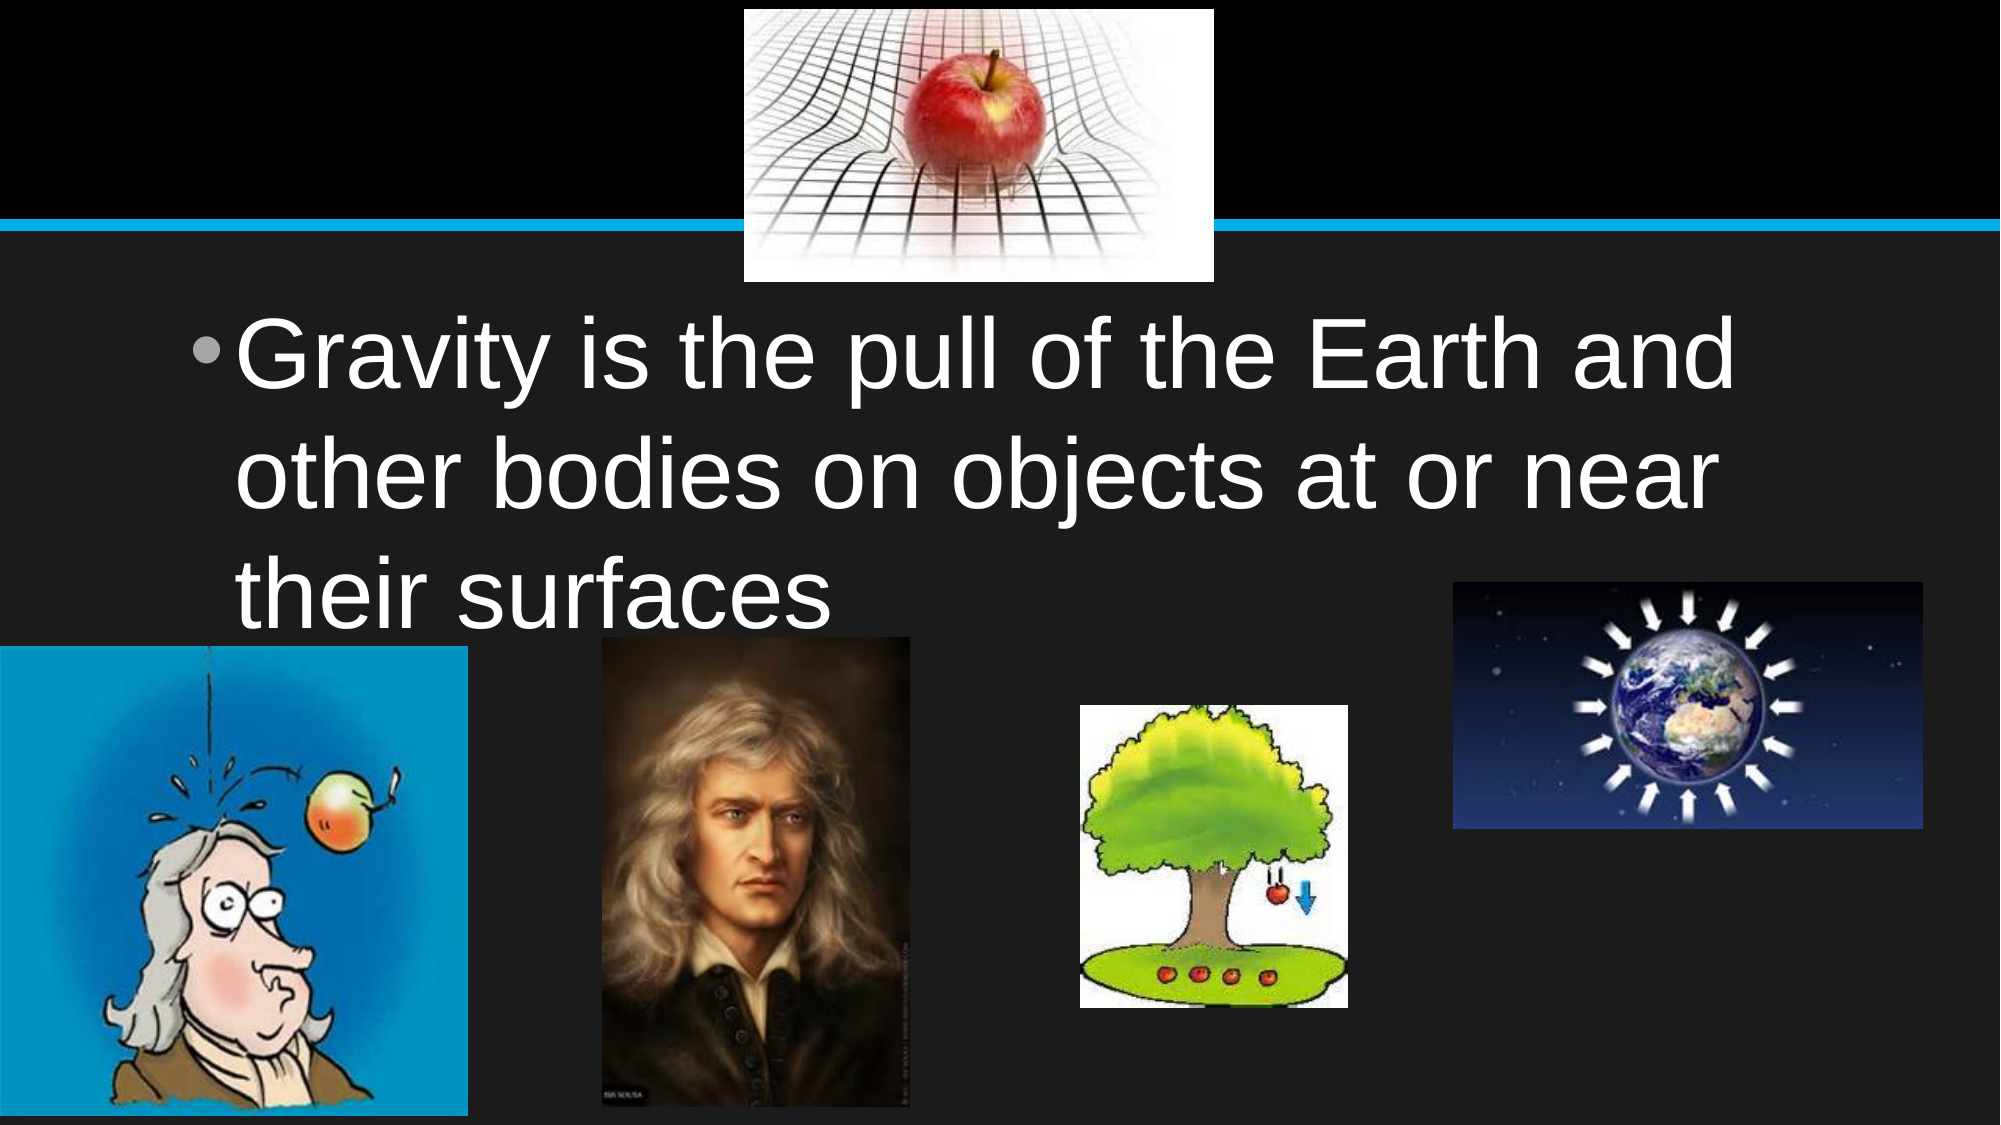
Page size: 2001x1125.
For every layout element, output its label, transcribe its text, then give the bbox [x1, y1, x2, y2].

picture [85, 671, 405, 1113]
picture [1079, 705, 1348, 1008]
list Gravity is the pull of the Earth and other bodies on objects at or near their surfaces [174, 281, 1825, 1013]
picture [369, 1090, 375, 1100]
picture [205, 646, 213, 658]
picture [744, 9, 1214, 282]
picture [602, 637, 910, 1107]
picture [1453, 582, 1923, 829]
